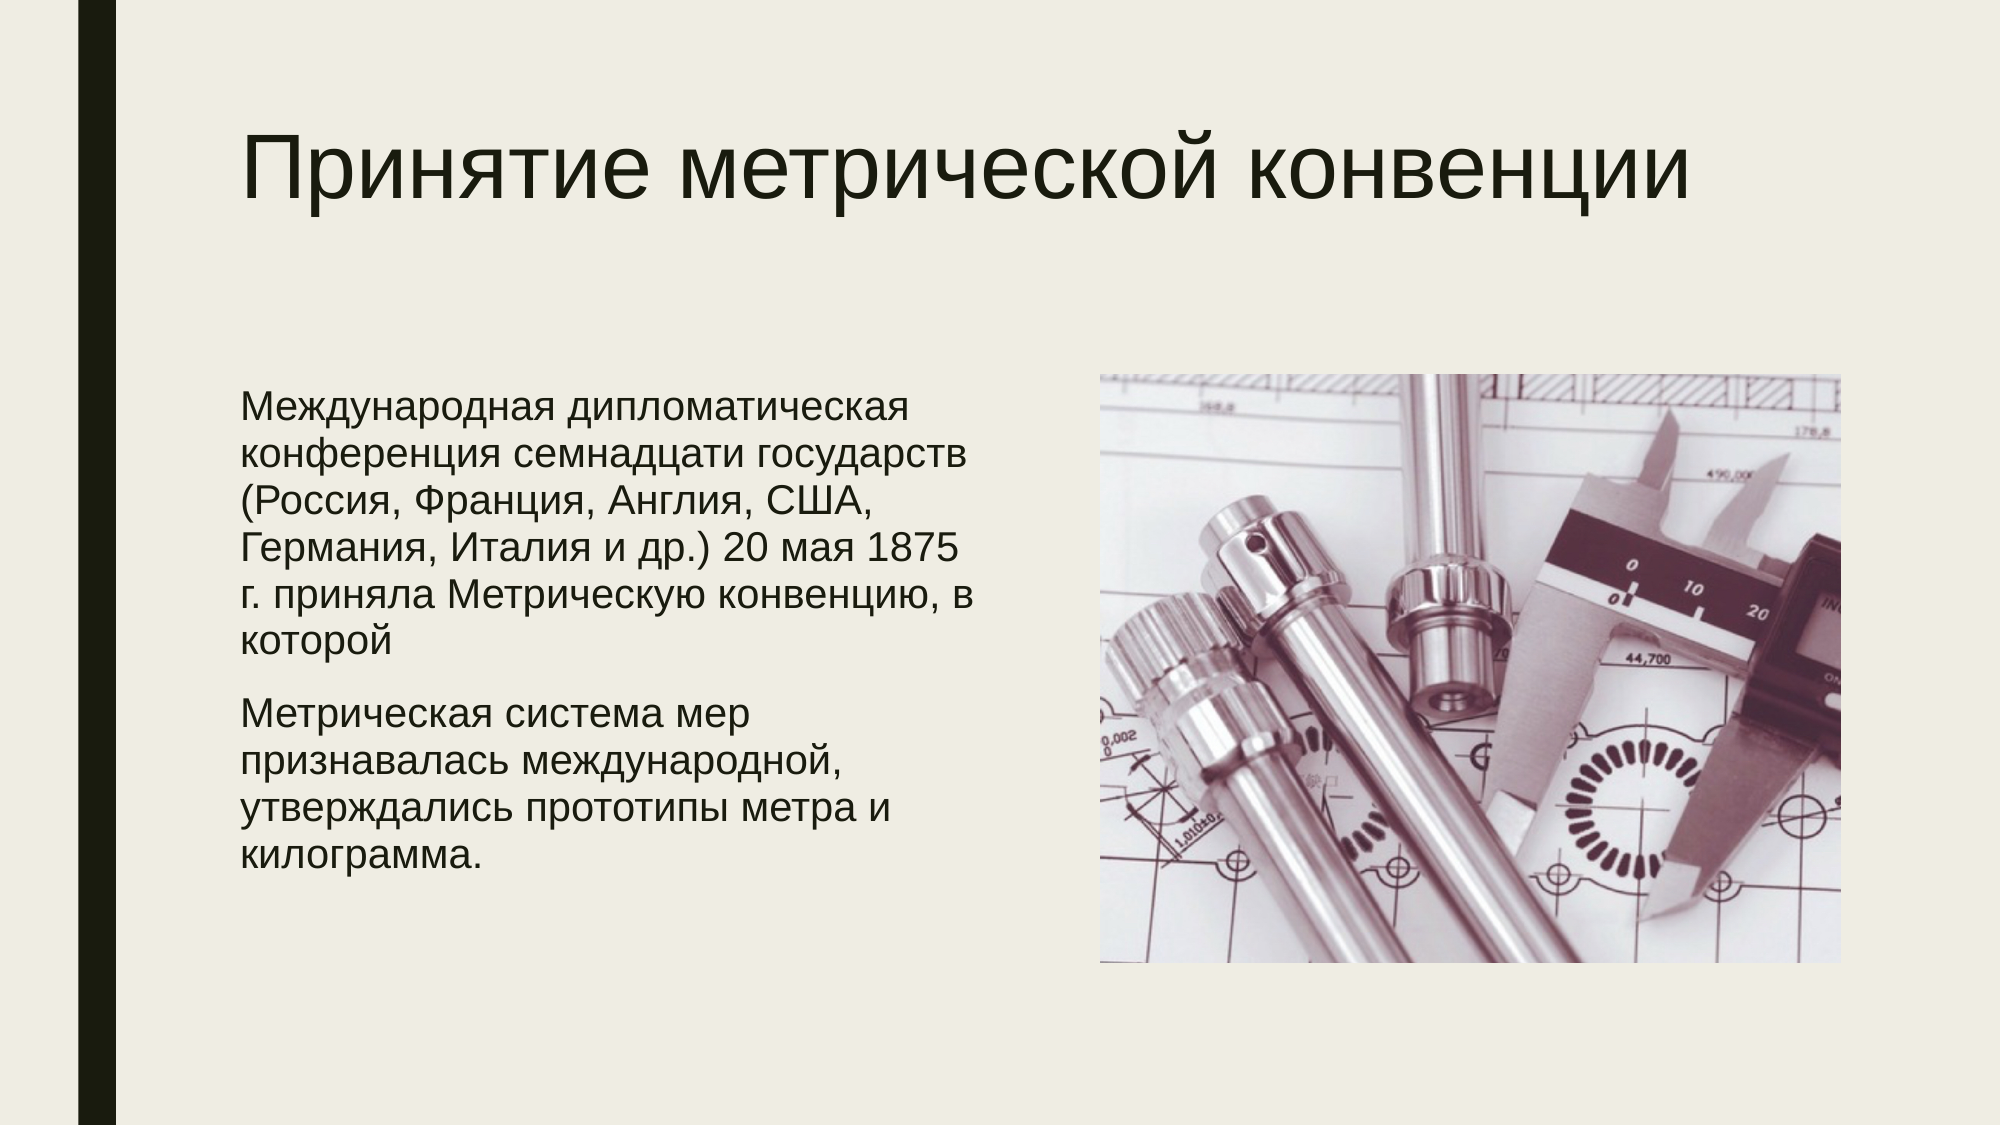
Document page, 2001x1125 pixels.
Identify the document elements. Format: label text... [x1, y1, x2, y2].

picture [1099, 374, 1841, 963]
list Международная дипломатическая конференция семнадцати государств (Россия, Франция, Англия, США, Германия, Италия и др.) 20 мая 1875 г. приняла Метрическую конвенцию, в которой Метрическая система мер признавалась международной, утверждались прототипы метра и килограмма. [225, 375, 1000, 963]
title Принятие метрической конвенции [225, 112, 1800, 357]
